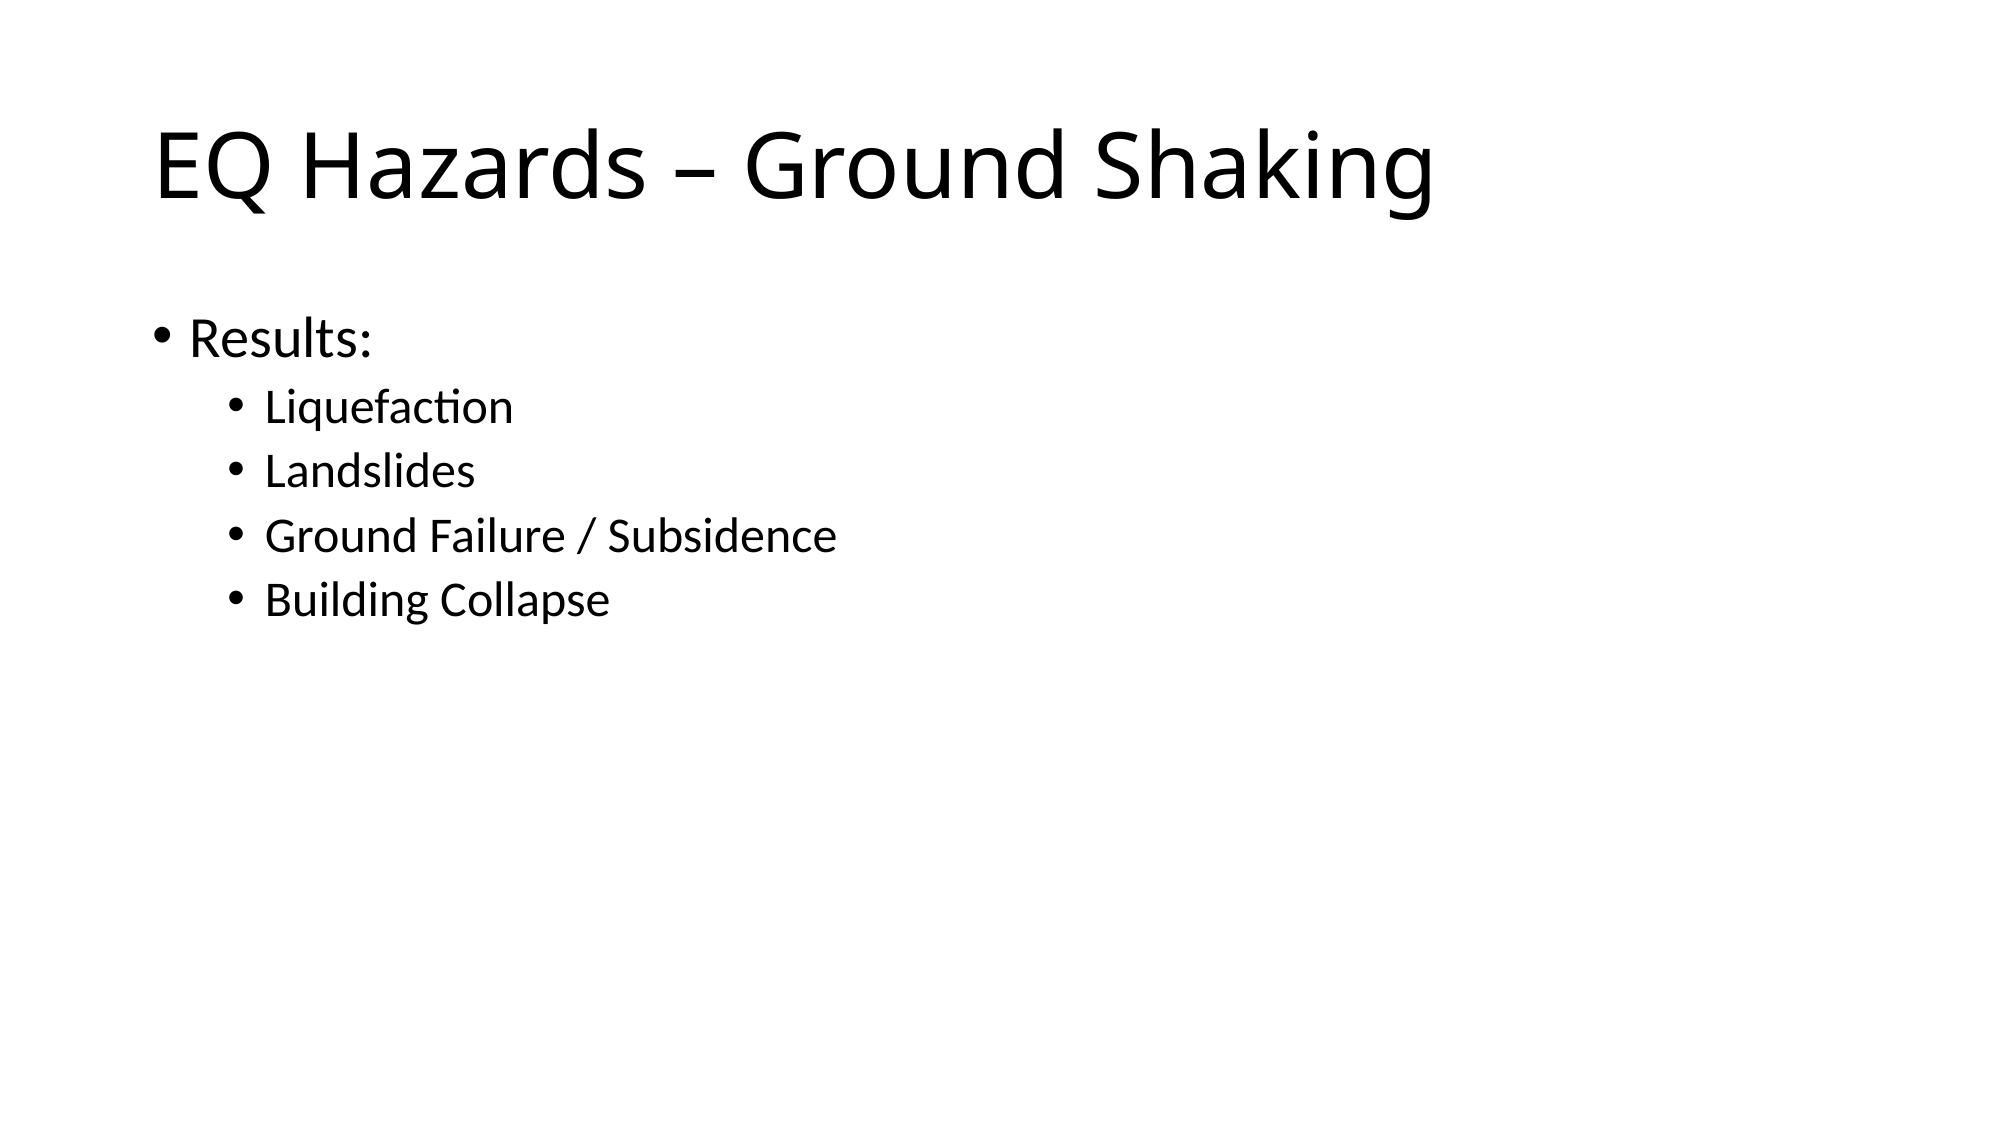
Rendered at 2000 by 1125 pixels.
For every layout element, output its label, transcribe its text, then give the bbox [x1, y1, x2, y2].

title EQ Hazards – Ground Shaking [137, 59, 1862, 278]
list Results: Liquefaction Landslides Ground Failure / Subsidence Building Collapse [137, 299, 1862, 1014]
